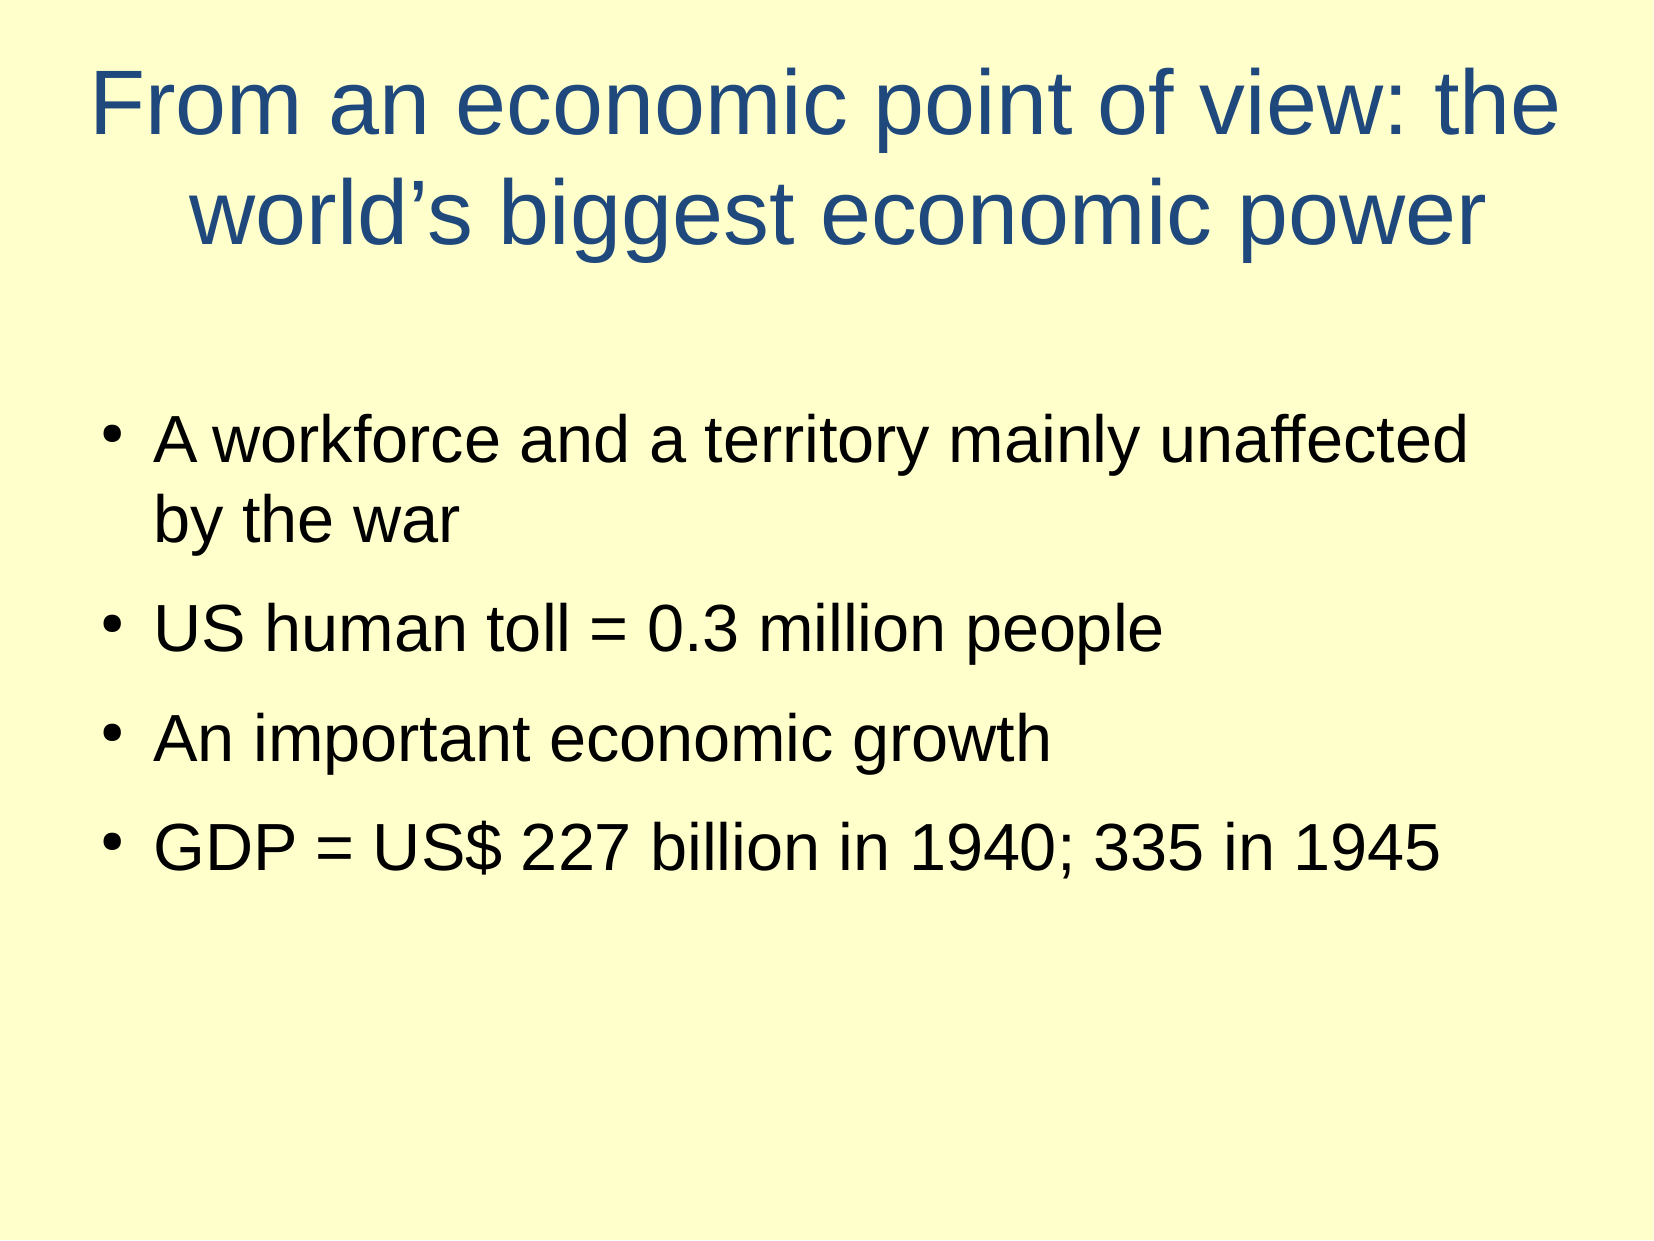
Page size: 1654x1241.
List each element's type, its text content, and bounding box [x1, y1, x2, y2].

list A workforce and a territory mainly unaffected by the war US human toll = 0.3 million people An important economic growth GDP = US$ 227 billion in 1940; 335 in 1945 [82, 395, 1538, 1109]
title From an economic point of view: the world’s biggest economic power [82, 49, 1571, 257]
